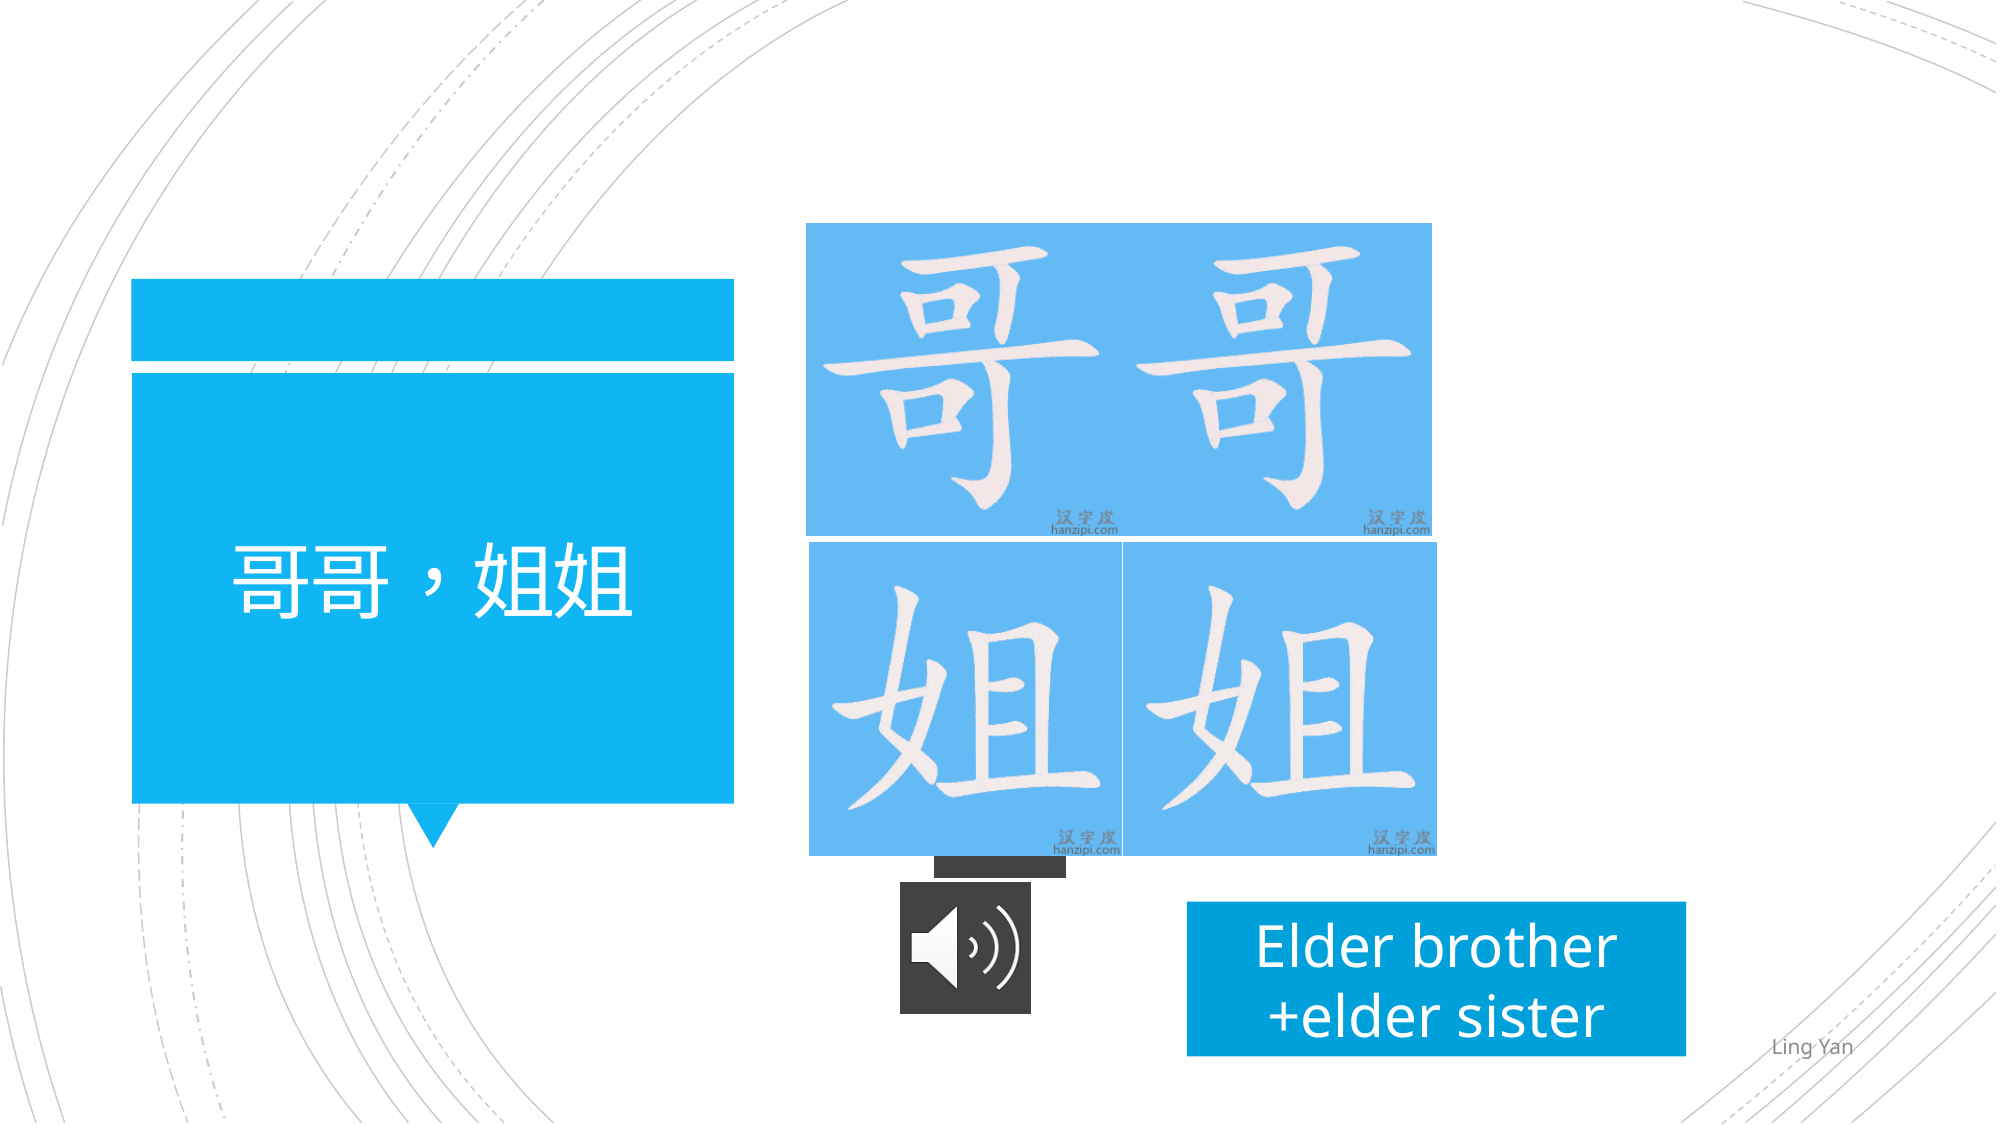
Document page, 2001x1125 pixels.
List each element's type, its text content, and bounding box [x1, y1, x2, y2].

text_box Elder brother +elder sister [1186, 901, 1687, 1021]
footer Ling Yan [131, 1021, 1869, 1074]
picture [806, 222, 1433, 536]
title 哥哥，姐姐 [145, 385, 720, 789]
picture [809, 542, 1437, 1015]
